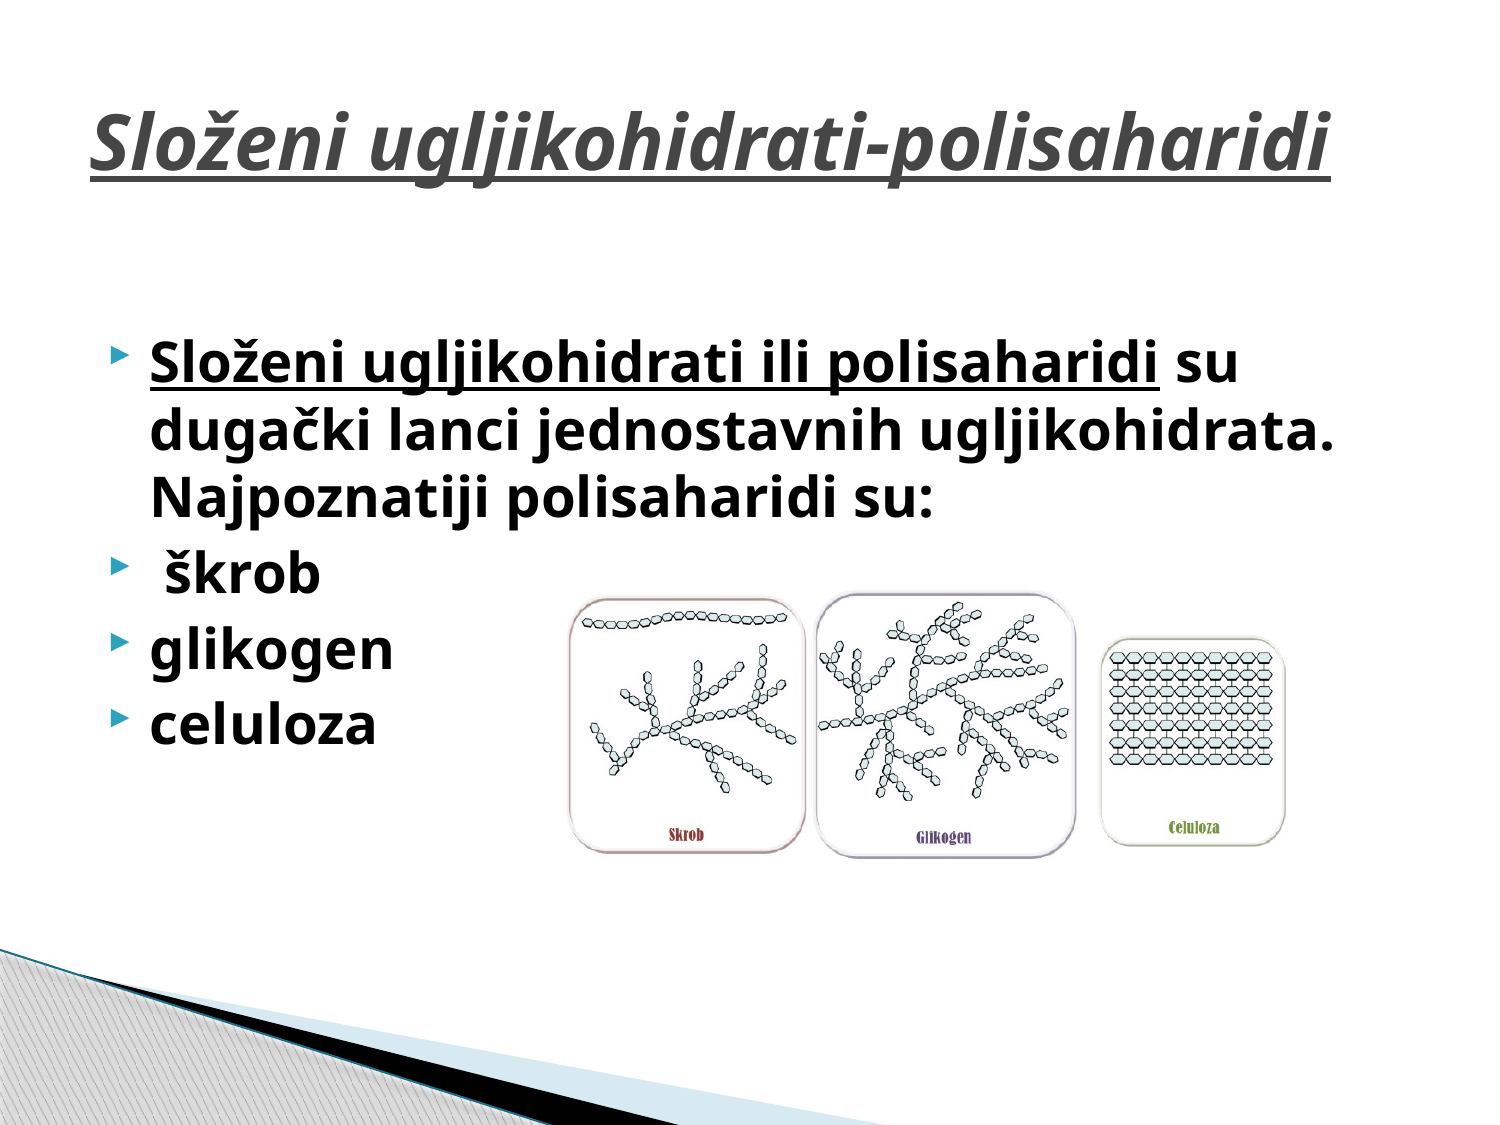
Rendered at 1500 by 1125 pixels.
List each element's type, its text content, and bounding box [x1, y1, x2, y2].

picture [562, 585, 1294, 868]
title Složeni ugljikohidrati-polisaharidi [75, 45, 1425, 233]
list Složeni ugljikohidrati ili polisaharidi su dugački lanci jednostavnih ugljikohidrata. Najpoznatiji polisaharidi su: škrob glikogen celuloza [75, 243, 1425, 986]
